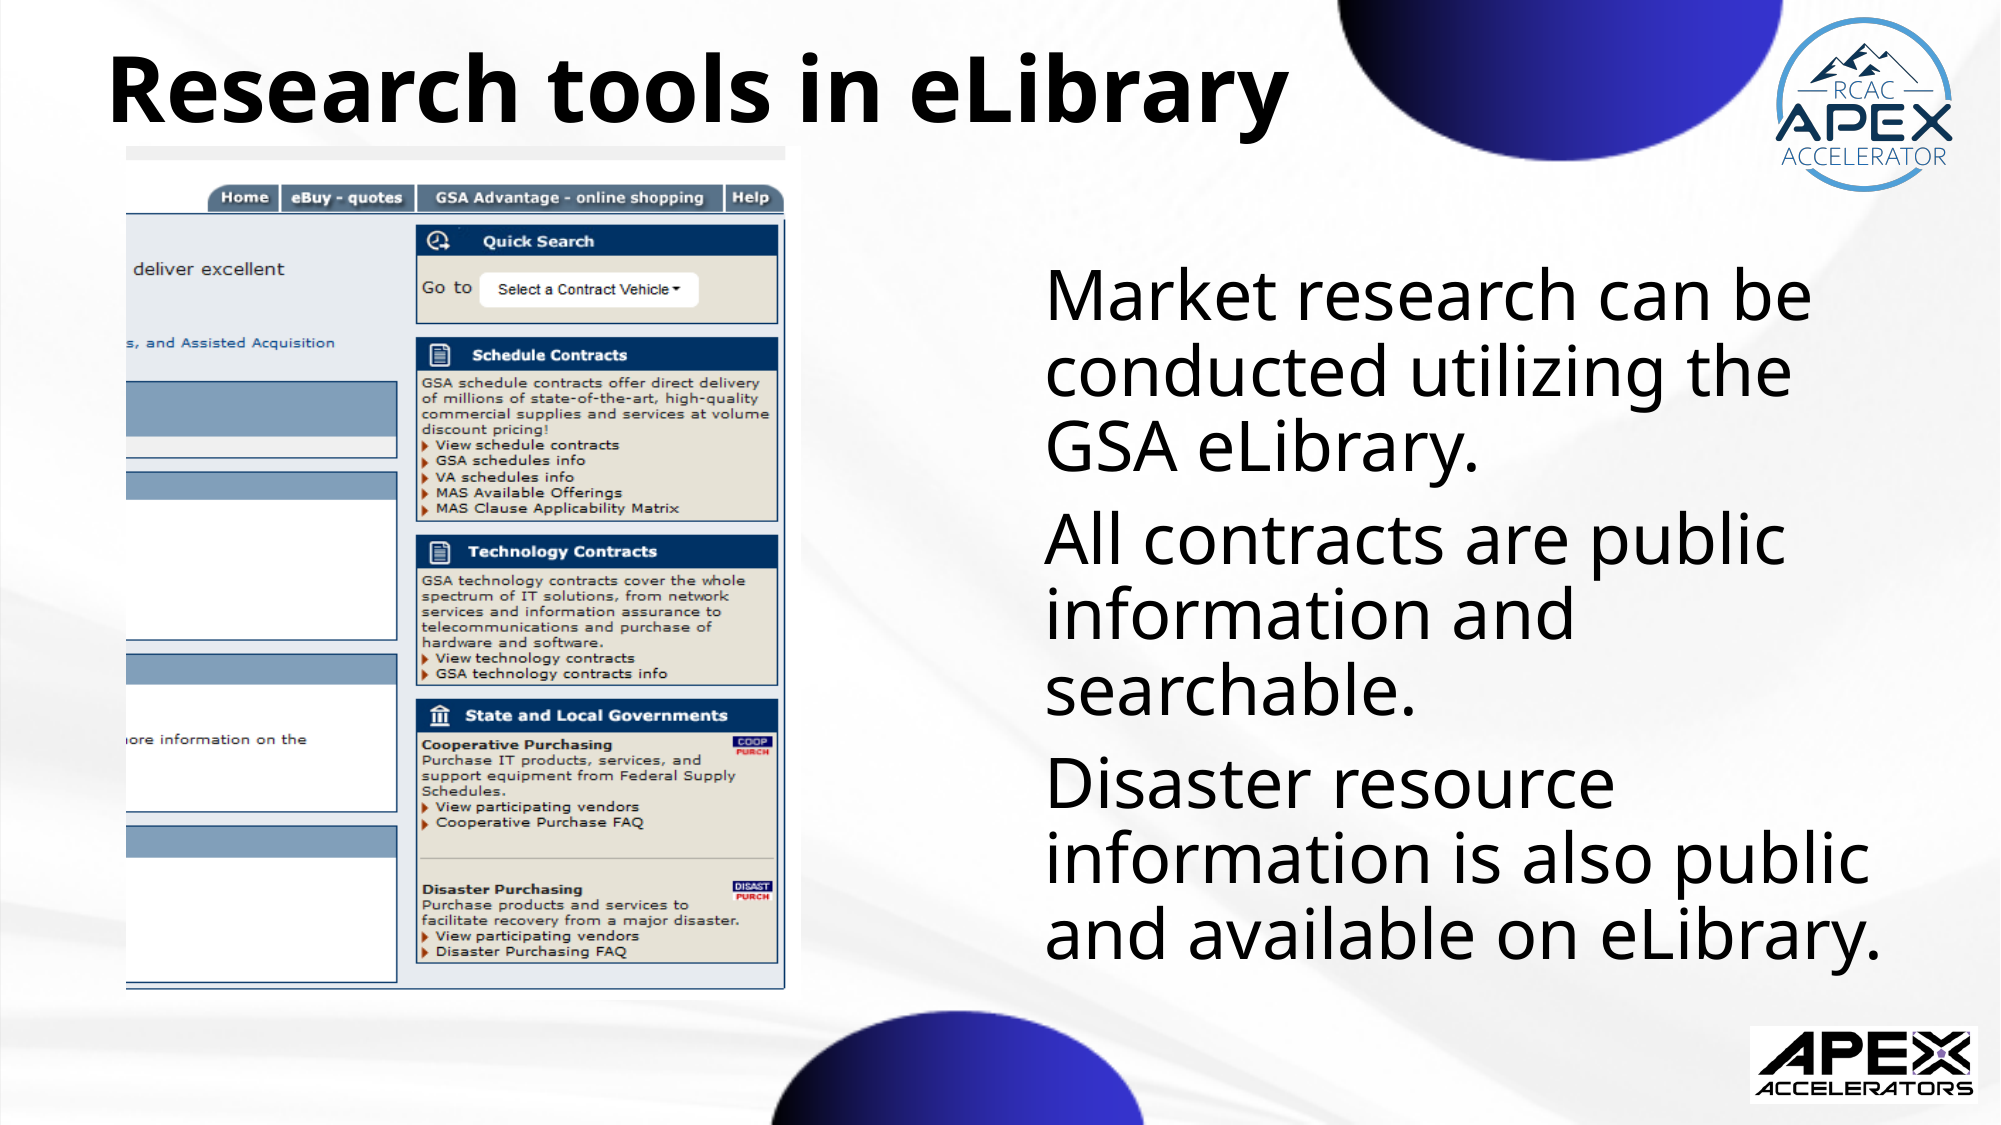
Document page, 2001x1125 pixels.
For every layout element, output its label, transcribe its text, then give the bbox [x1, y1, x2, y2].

list Market research can be conducted utilizing the GSA eLibrary. All contracts are public information and searchable. Disaster resource information is also public and available on eLibrary. [1029, 252, 1902, 1000]
picture [0, 0, 2001, 1125]
title Research tools in eLibrary [90, 10, 1816, 229]
